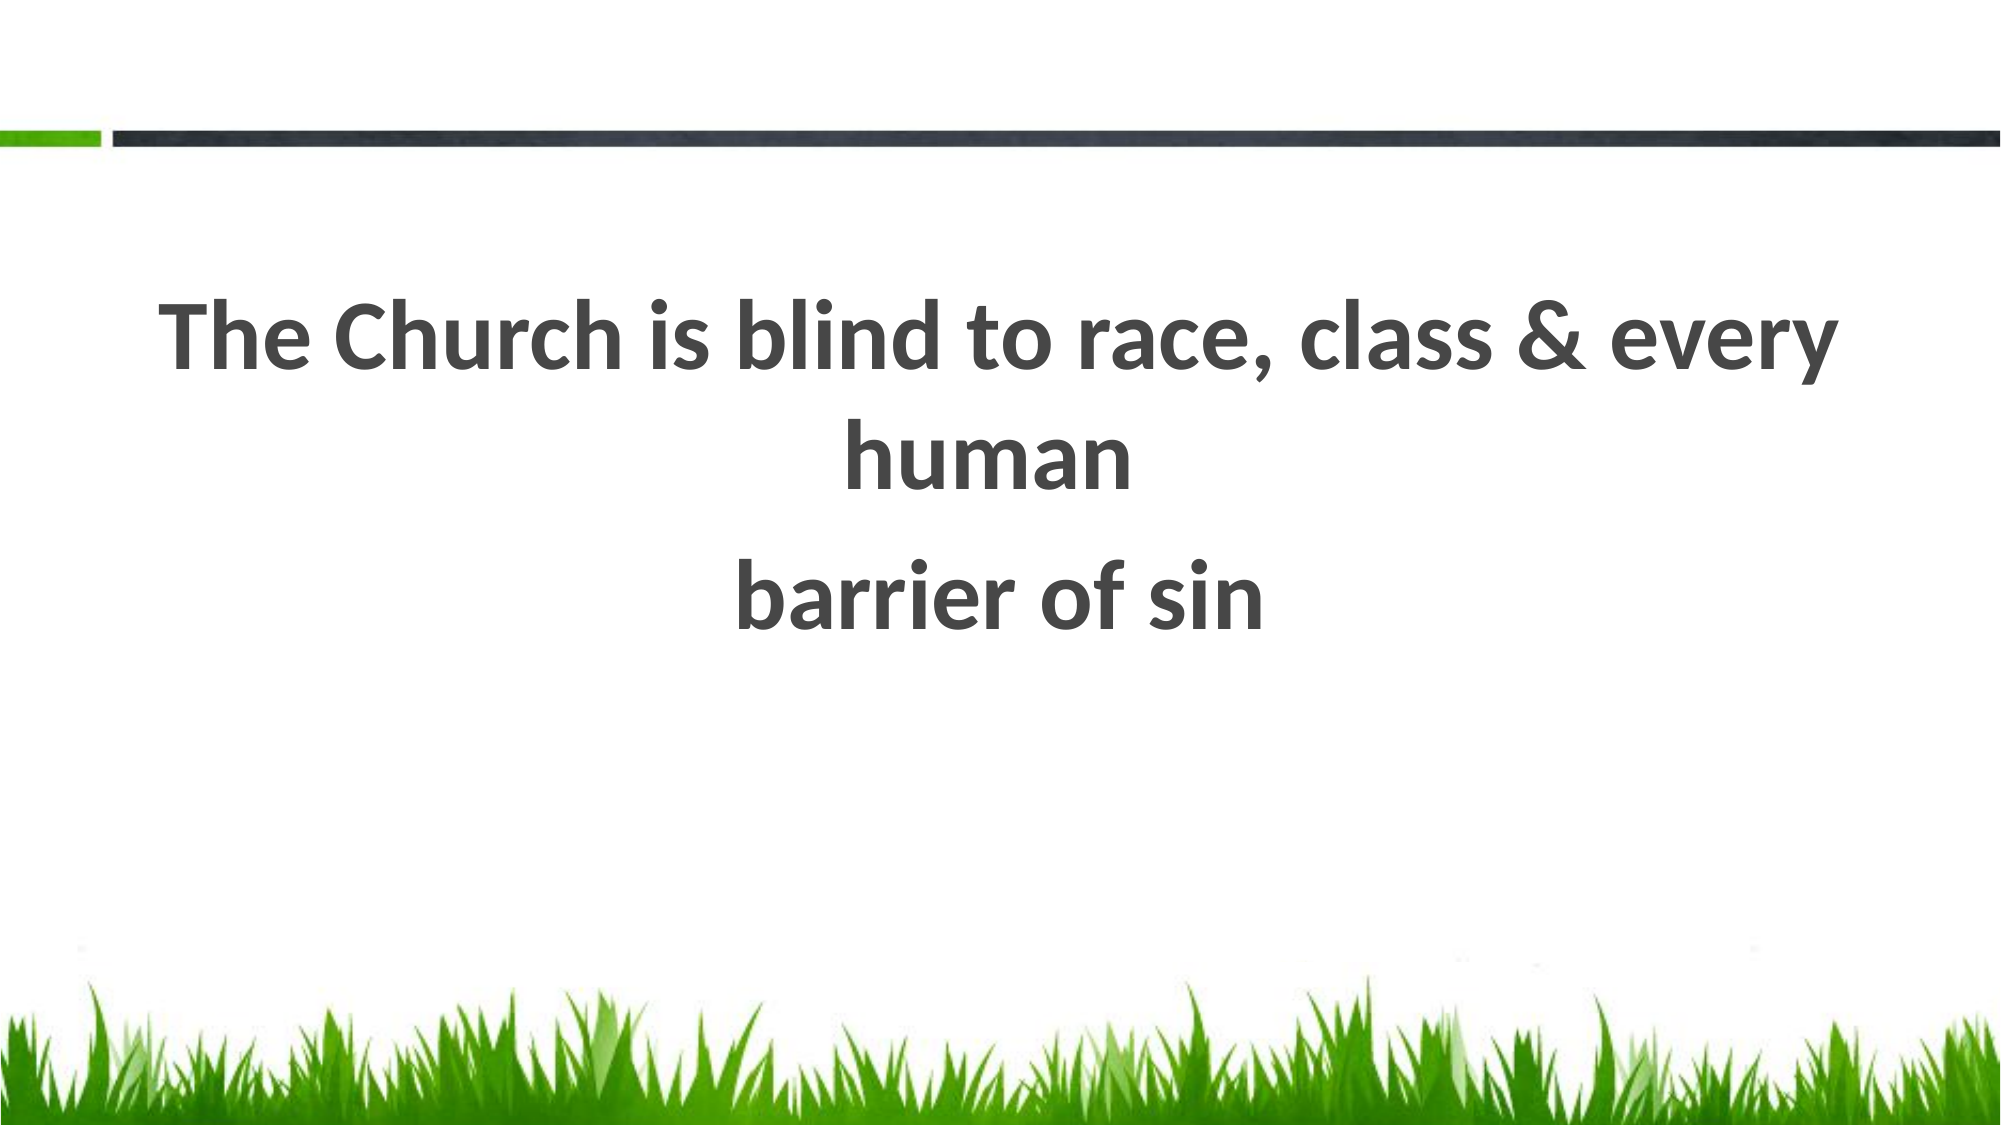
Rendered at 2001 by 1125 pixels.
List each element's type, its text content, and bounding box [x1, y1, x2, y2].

picture [0, 0, 2001, 1125]
list The Church is blind to race, class & every human barrier of sin [99, 262, 1900, 1005]
